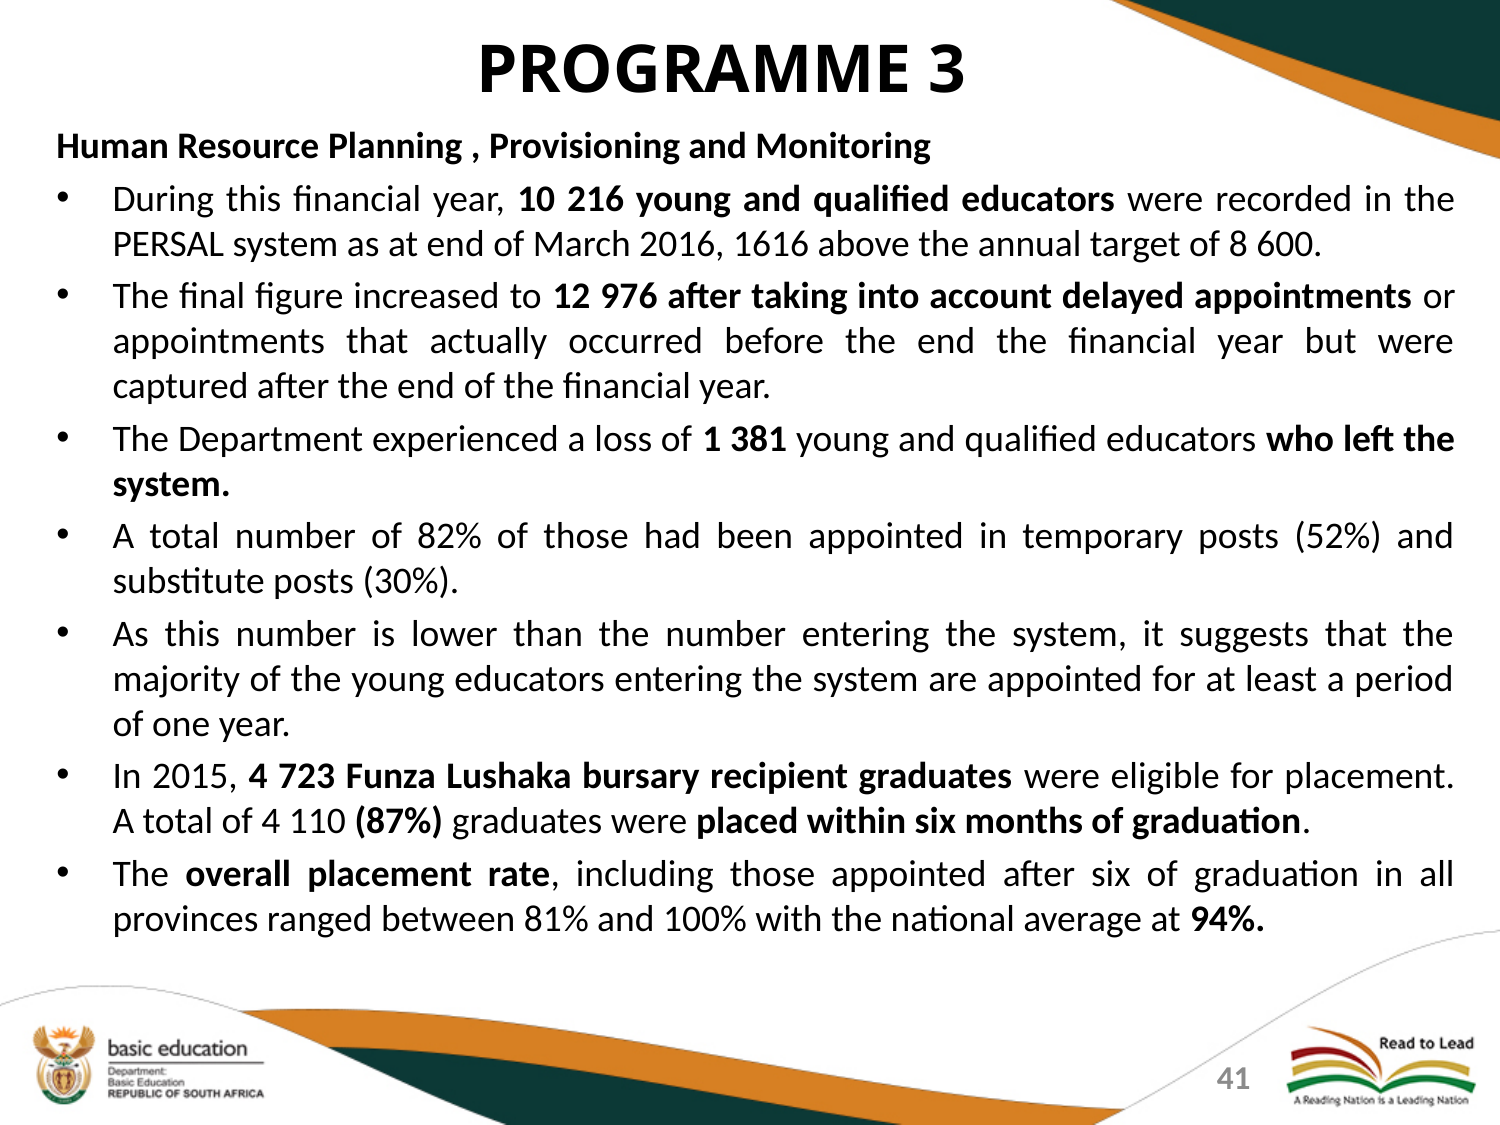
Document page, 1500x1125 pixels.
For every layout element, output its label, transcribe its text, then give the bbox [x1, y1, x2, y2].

picture [0, 0, 1500, 1125]
list Human Resource Planning , Provisioning and Monitoring During this financial year, 10 216 young and qualified educators were recorded in the PERSAL system as at end of March 2016, 1616 above the annual target of 8 600. The final figure increased to 12 976 after taking into account delayed appointments or appointments that actually occurred before the end the financial year but were captured after the end of the financial year. The Department experienced a loss of 1 381 young and qualified educators who left the system. A total number of 82% of those had been appointed in temporary posts (52%) and substitute posts (30%). As this number is lower than the number entering the system, it suggests that the majority of the young educators entering the system are appointed for at least a period of one year. In 2015, 4 723 Funza Lushaka bursary recipient graduates were eligible for placement. A total of 4 110 (87%) graduates were placed within six months of graduation. The overall placement rate, including those appointed after six of graduation in all provinces ranged between 81% and 100% with the national average at 94%. [41, 113, 1471, 1047]
slide_number 41 [915, 1046, 1266, 1107]
text_box PROGRAMME 3 [41, 19, 1392, 114]
